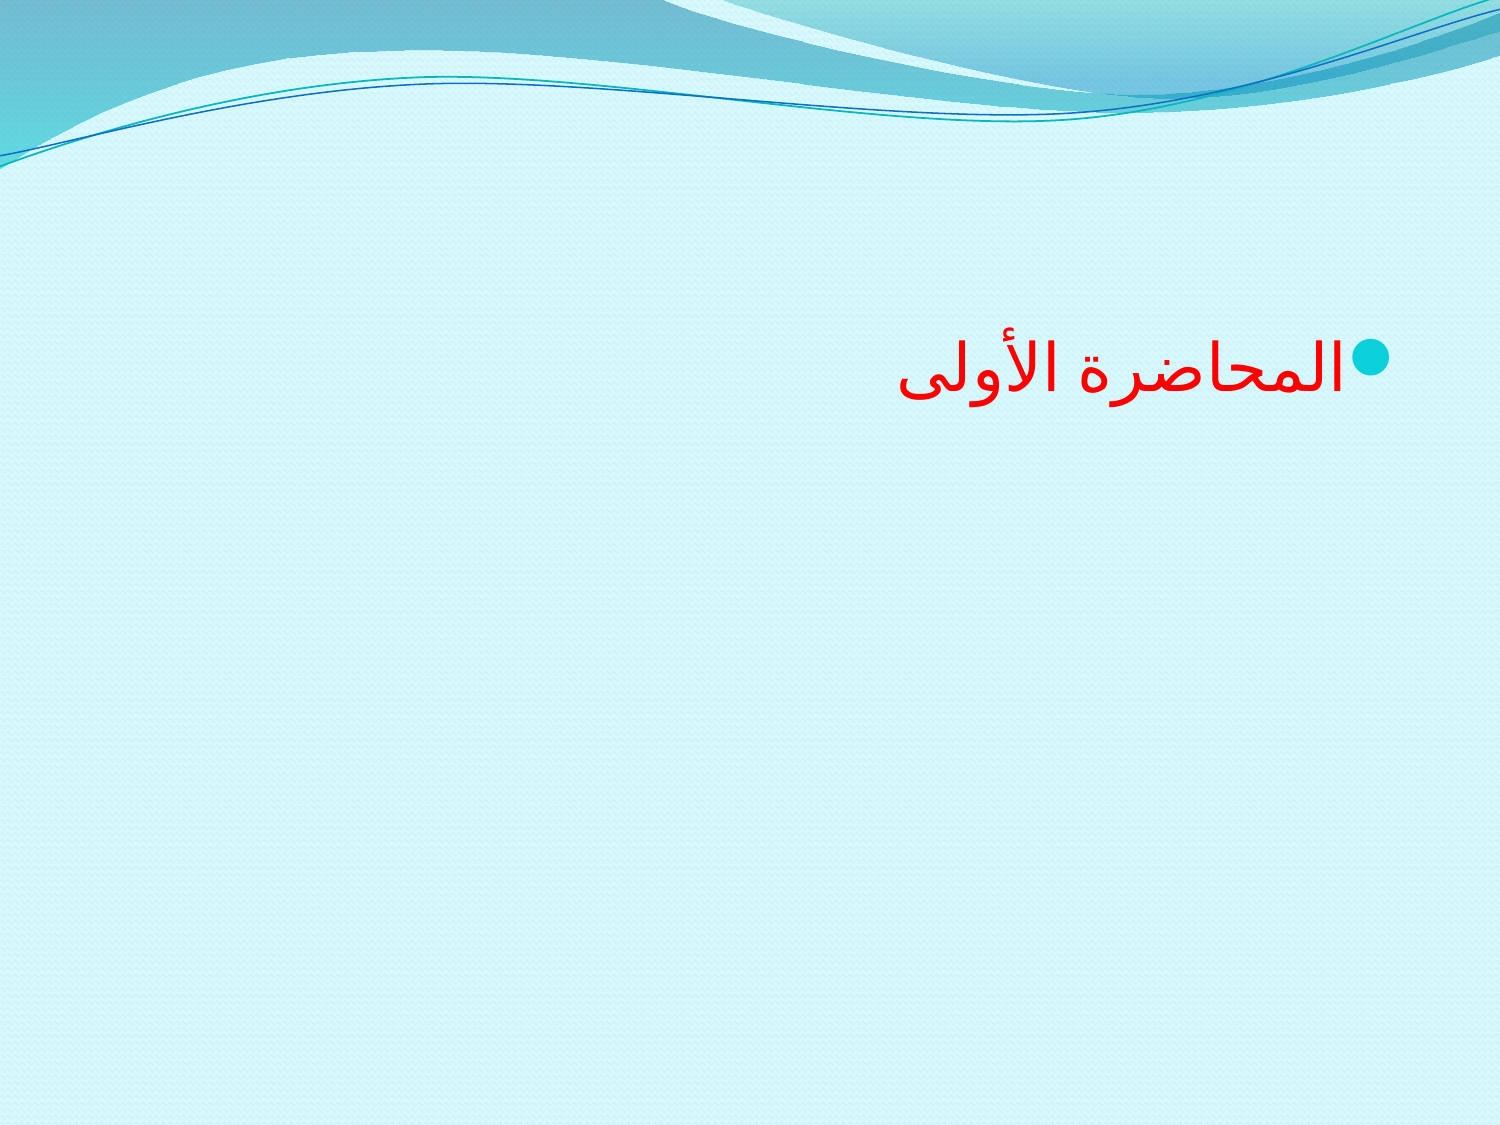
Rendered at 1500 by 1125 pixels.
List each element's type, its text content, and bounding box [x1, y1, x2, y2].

list المحاضرة الأولى [75, 317, 1425, 1038]
